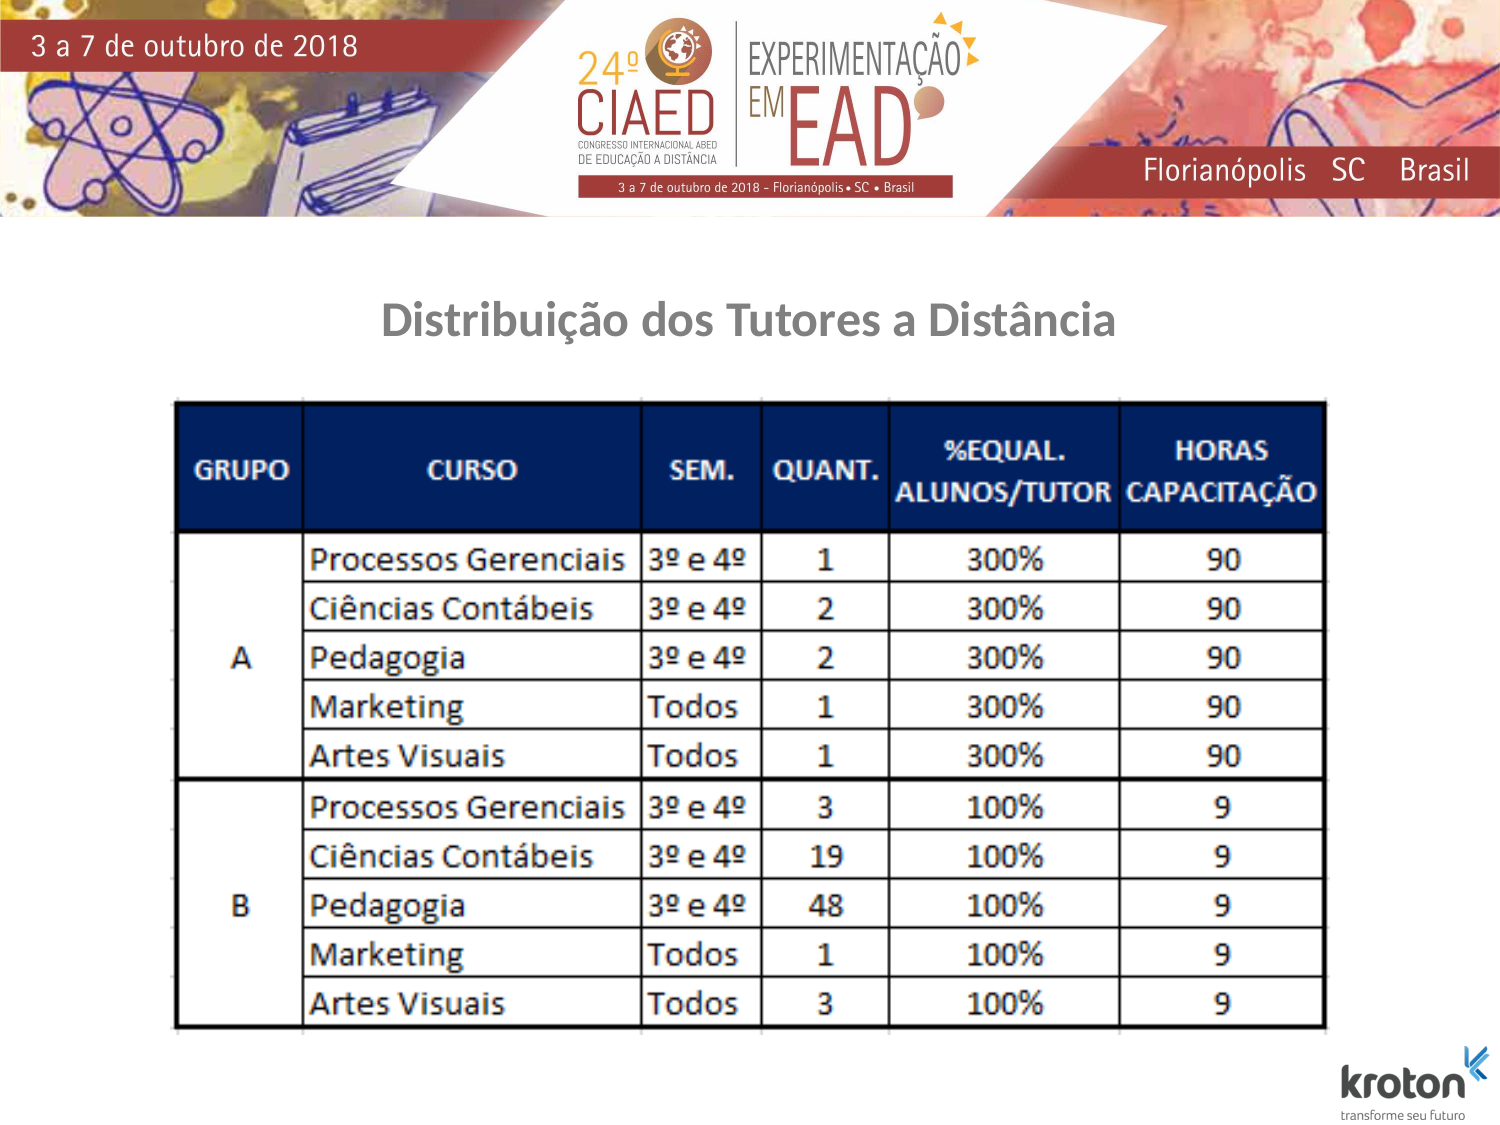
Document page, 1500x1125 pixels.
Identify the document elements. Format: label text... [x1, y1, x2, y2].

text_box Distribuição dos Tutores a Distância [366, 278, 1134, 354]
picture [1340, 1046, 1491, 1120]
picture [0, 0, 1500, 217]
picture [170, 396, 1330, 1035]
